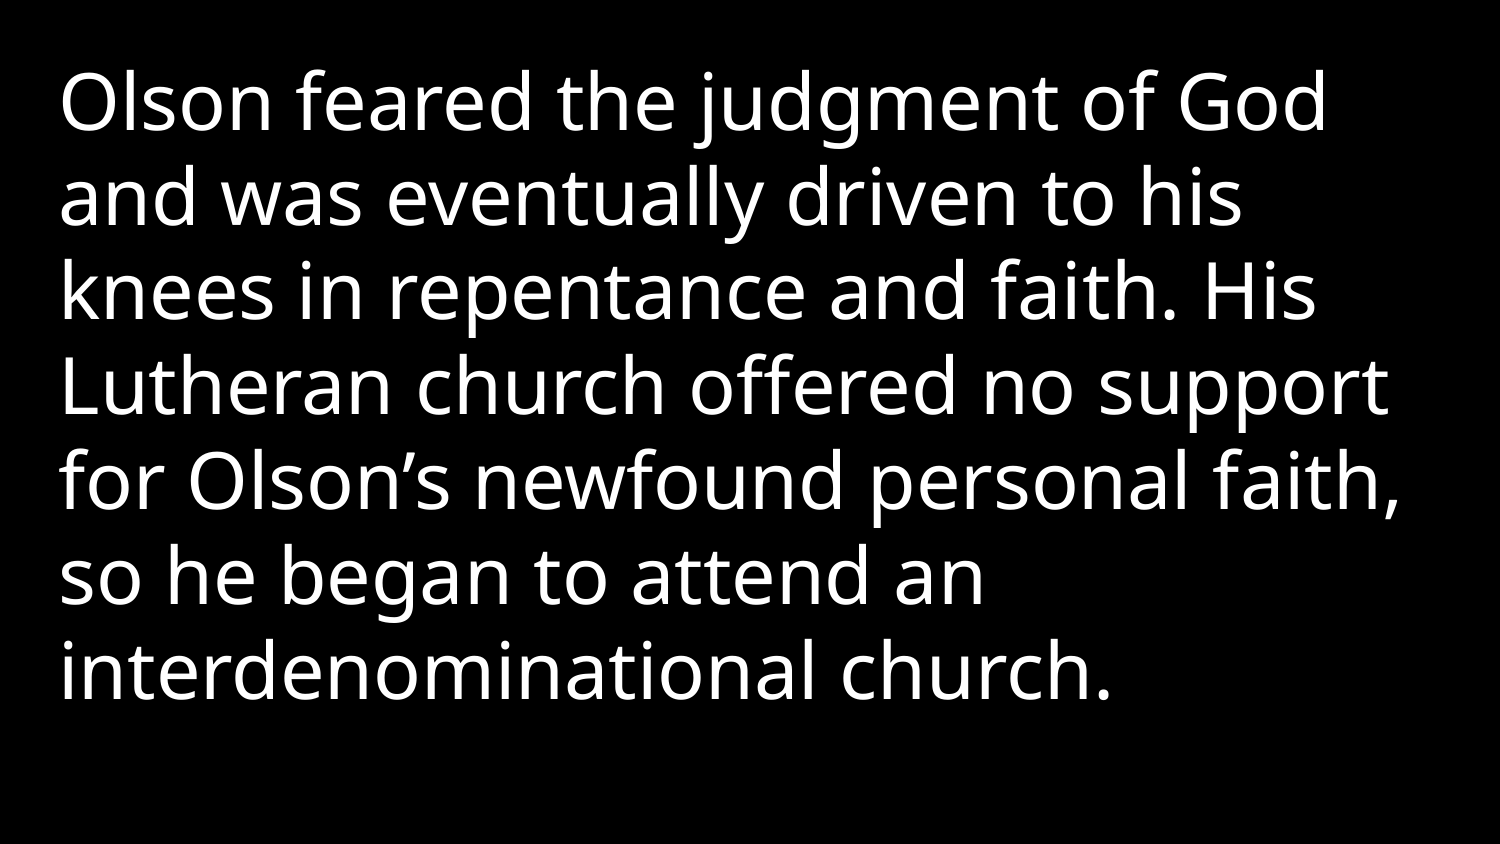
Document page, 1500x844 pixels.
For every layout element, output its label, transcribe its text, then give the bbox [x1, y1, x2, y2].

list Olson feared the judgment of God and was eventually driven to his knees in repentance and faith. His Lutheran church offered no support for Olson’s newfound personal faith, so he began to attend an interdenominational church. [50, 46, 1425, 810]
